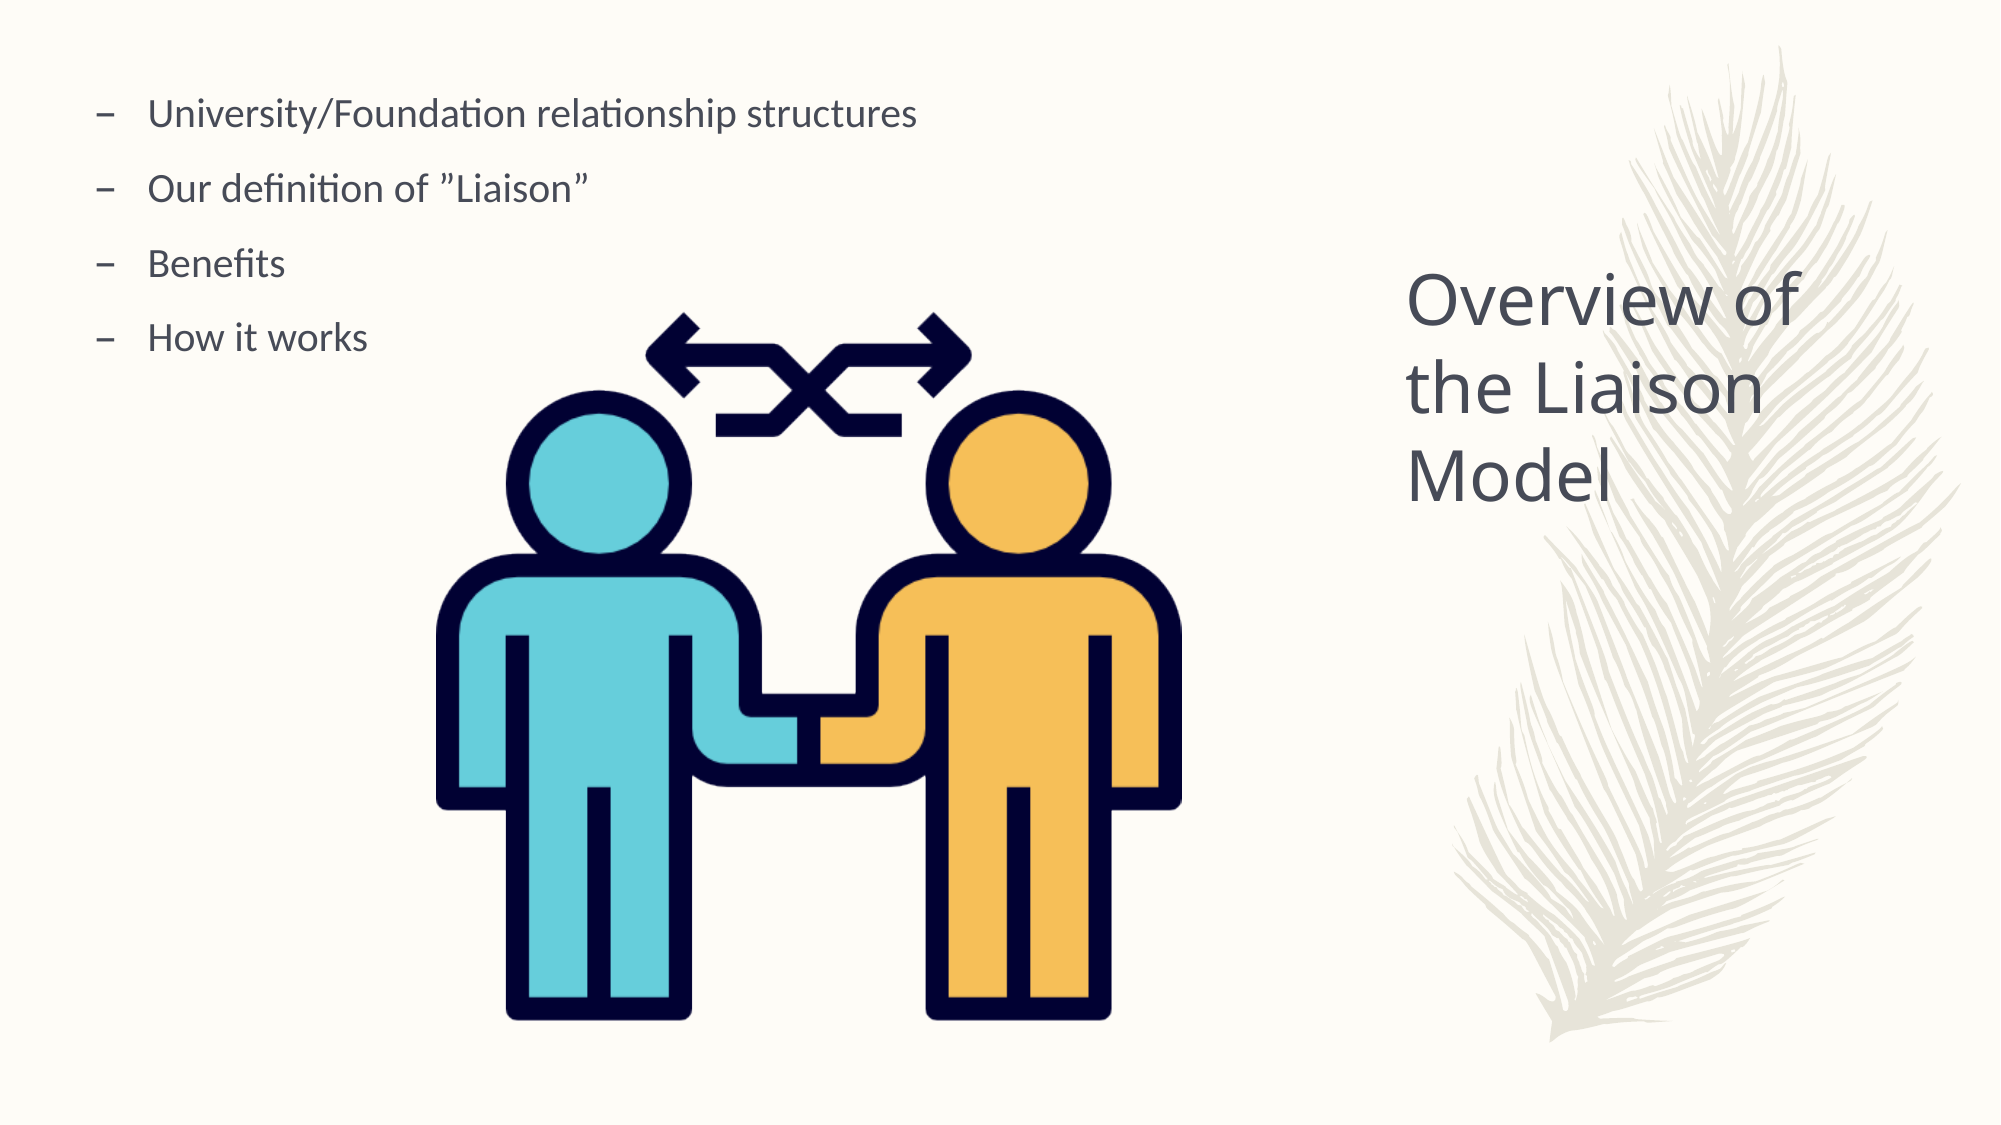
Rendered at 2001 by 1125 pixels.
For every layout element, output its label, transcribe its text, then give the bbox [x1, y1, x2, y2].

list University/Foundation relationship structures Our definition of ”Liaison” Benefits How it works [80, 72, 1327, 1000]
picture [435, 293, 1183, 1040]
title Overview of the Liaison Model [1390, 246, 1920, 524]
